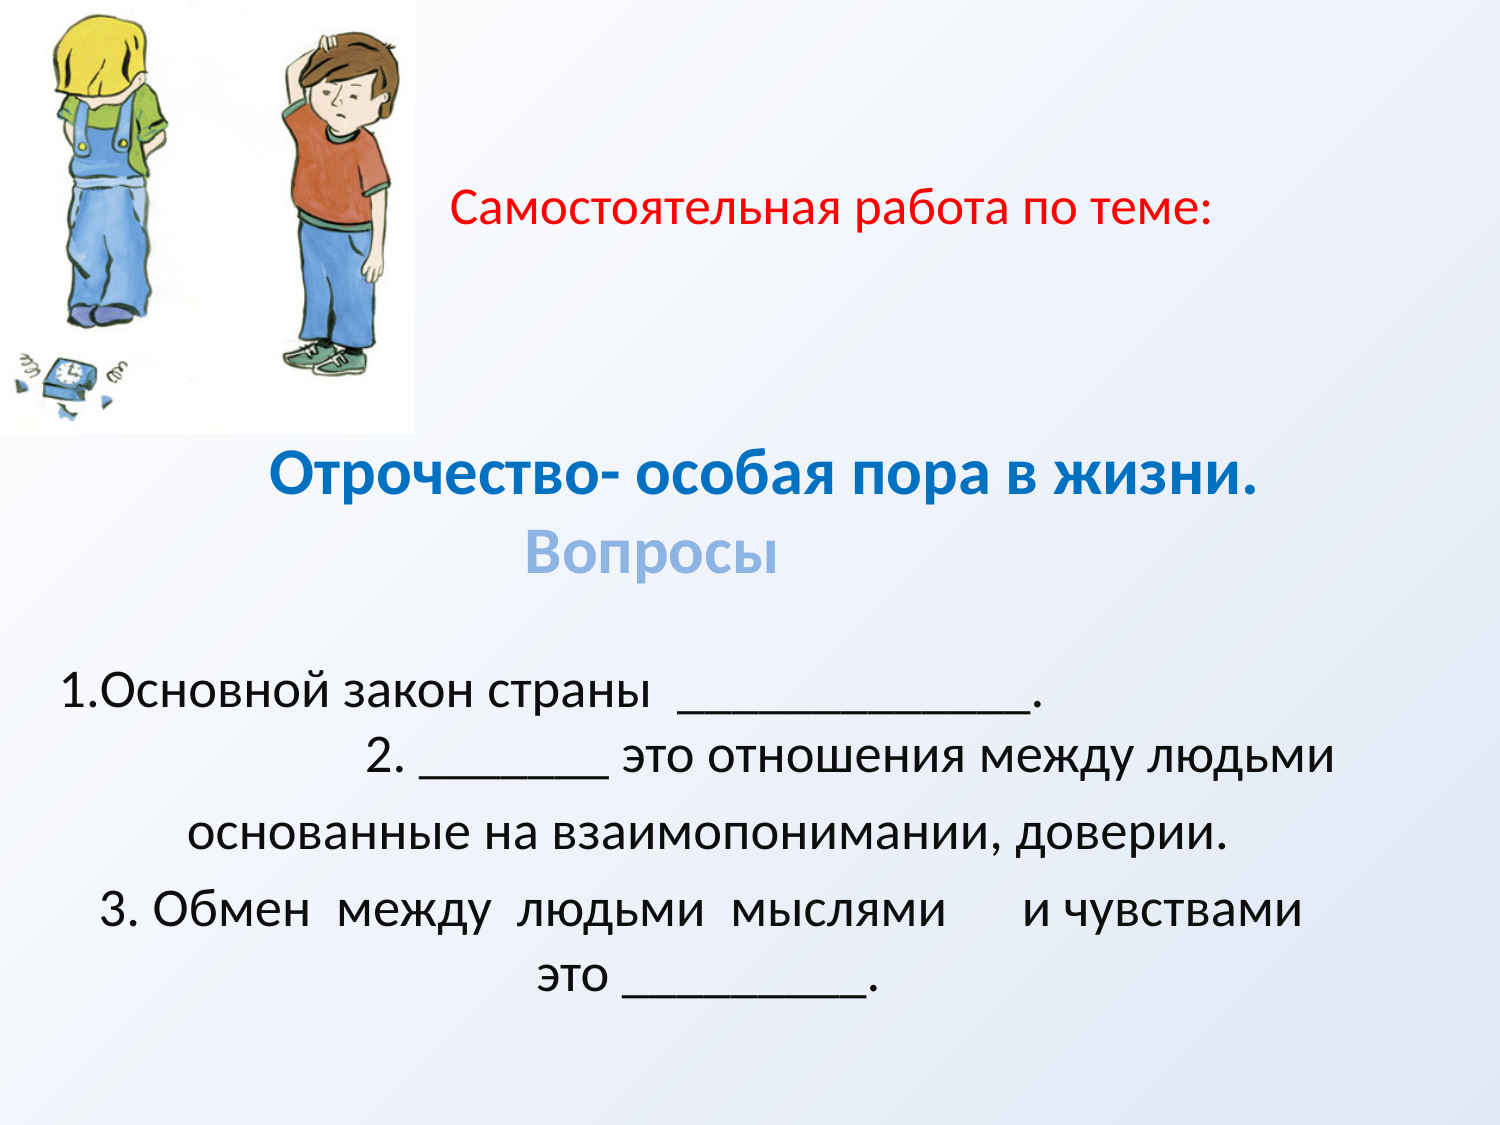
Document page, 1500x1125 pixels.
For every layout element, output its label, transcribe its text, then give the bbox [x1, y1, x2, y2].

picture [0, 0, 415, 434]
subtitle 1.Основной закон страны _____________. 2. _______ это отношения между людьми основанные на взаимопонимании, доверии. 3. Обмен между людьми мыслями и чувствами это _________. [41, 645, 1377, 1055]
title Самостоятельная работа по теме: Отрочество- особая пора в жизни. Вопросы [194, 160, 1447, 598]
